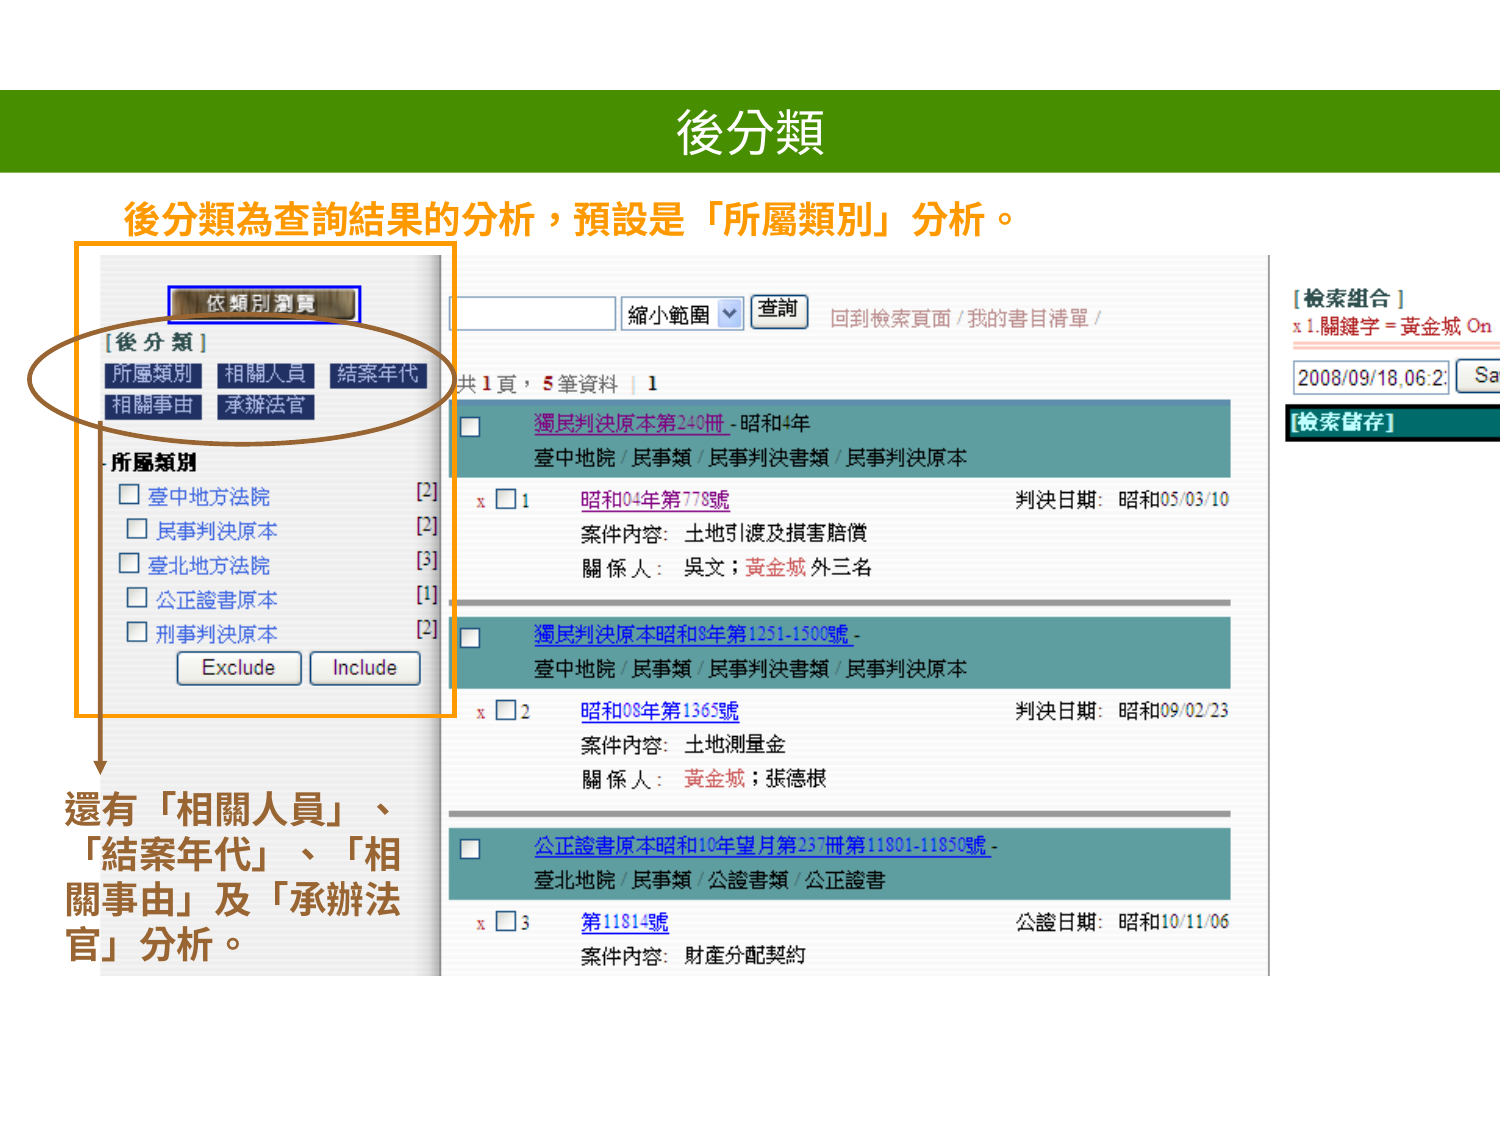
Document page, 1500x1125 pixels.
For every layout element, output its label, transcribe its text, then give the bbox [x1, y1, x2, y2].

text_box 後分類 [0, 90, 1500, 173]
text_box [29, 314, 455, 975]
picture [99, 255, 1500, 976]
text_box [76, 188, 1040, 717]
